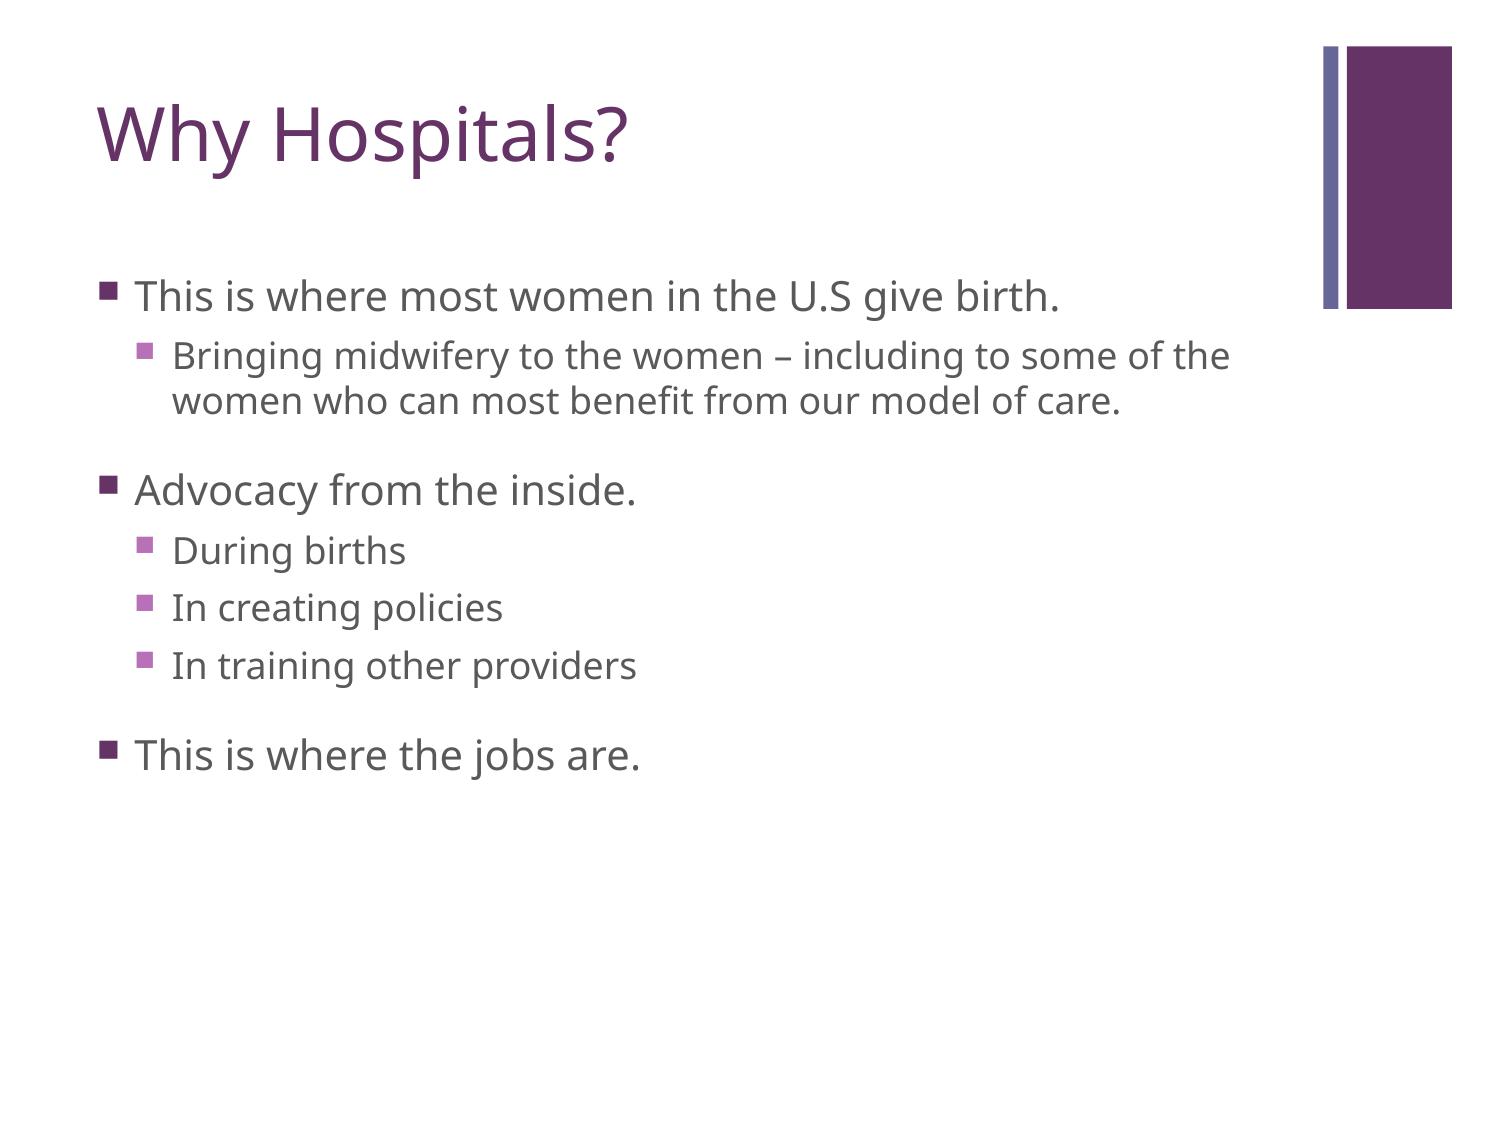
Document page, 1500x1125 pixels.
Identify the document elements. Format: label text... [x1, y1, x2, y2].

title Why Hospitals? [81, 79, 1322, 262]
list This is where most women in the U.S give birth. Bringing midwifery to the women – including to some of the women who can most benefit from our model of care. Advocacy from the inside. During births In creating policies In training other providers This is where the jobs are. [81, 262, 1322, 1006]
